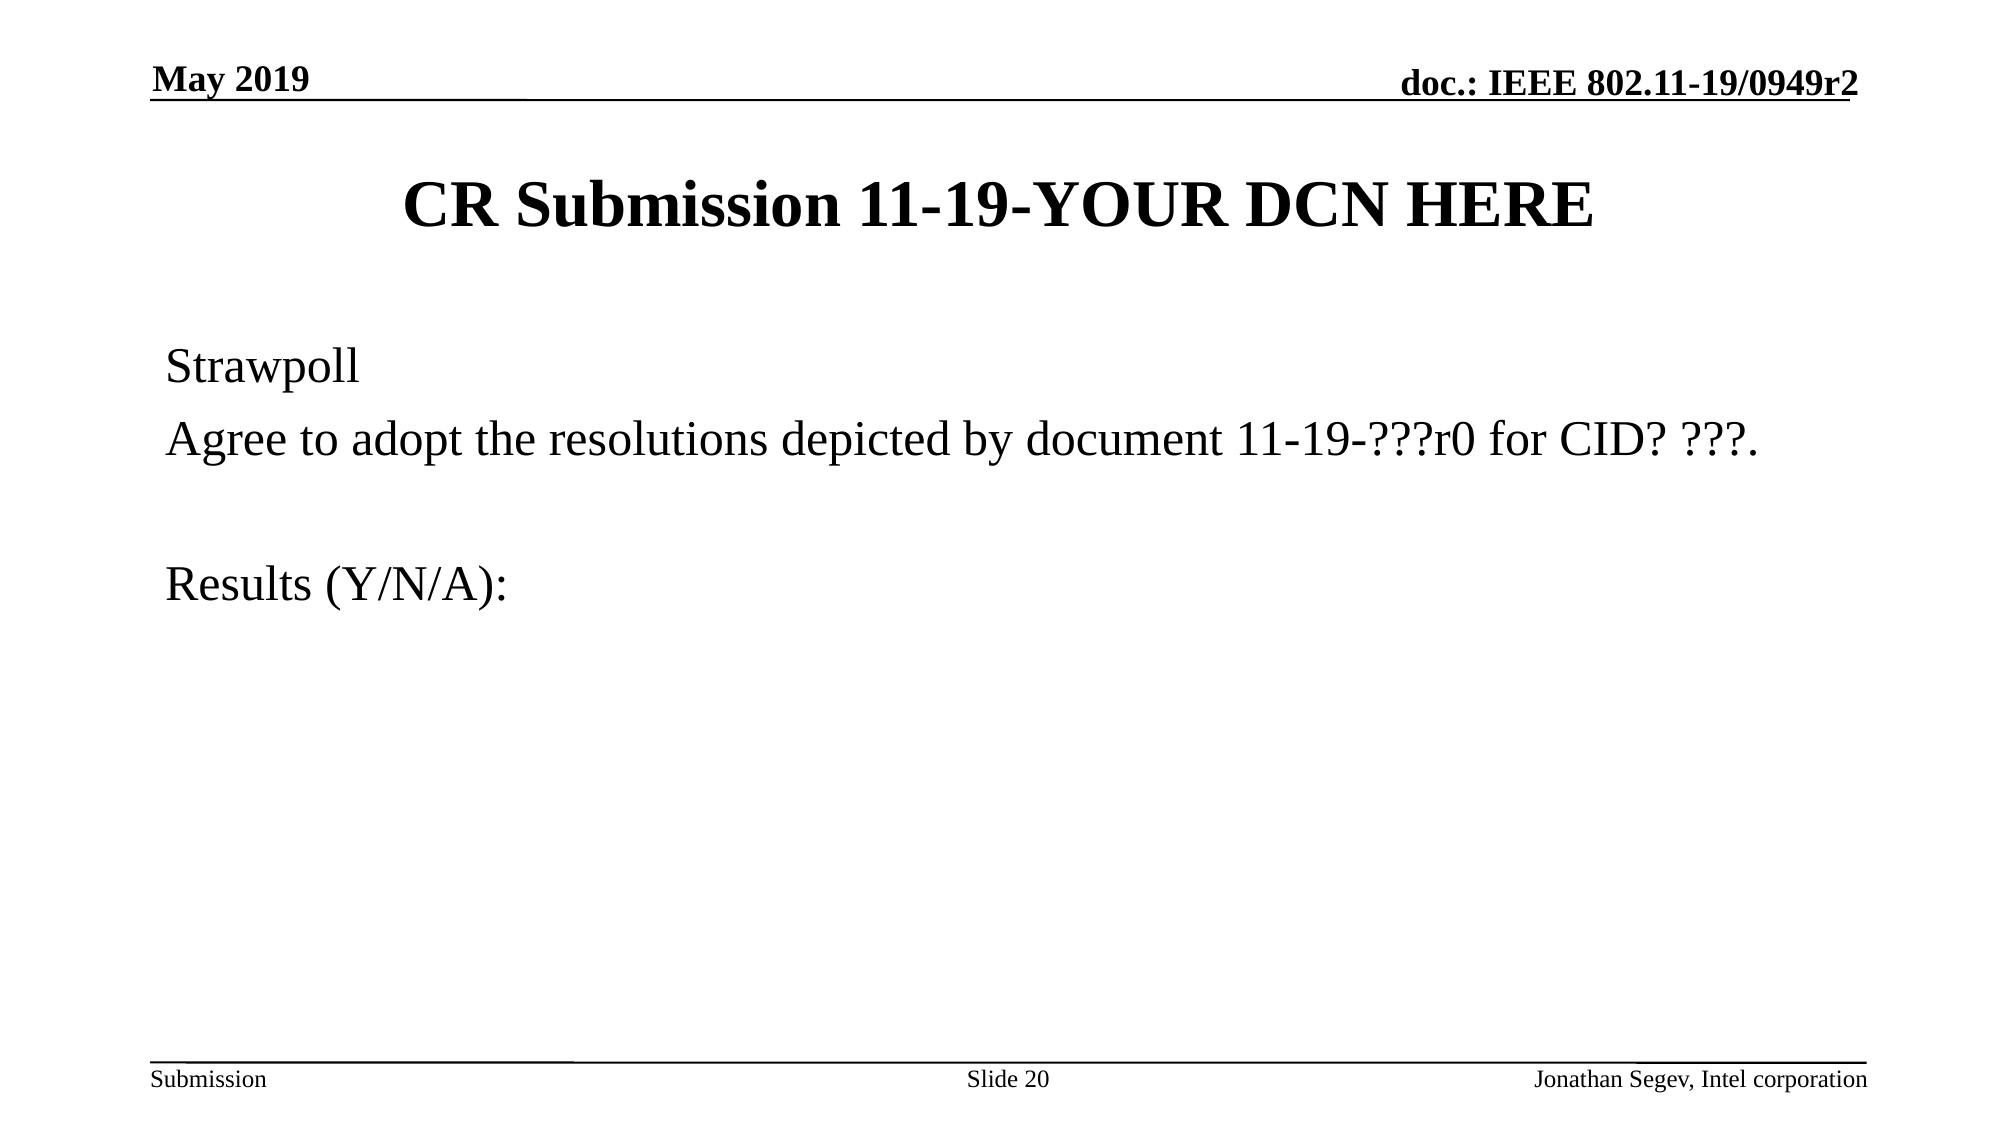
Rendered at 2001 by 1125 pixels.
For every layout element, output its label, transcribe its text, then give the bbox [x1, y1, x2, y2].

title CR Submission 11-19-YOUR DCN HERE [149, 112, 1850, 288]
list Strawpoll Agree to adopt the resolutions depicted by document 11-19-???r0 for CID? ???. Results (Y/N/A): [149, 324, 1850, 1000]
slide_number Slide 20 [950, 1061, 1067, 1123]
footer Jonathan Segev, Intel corporation [1171, 1061, 1869, 1093]
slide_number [152, 54, 563, 100]
